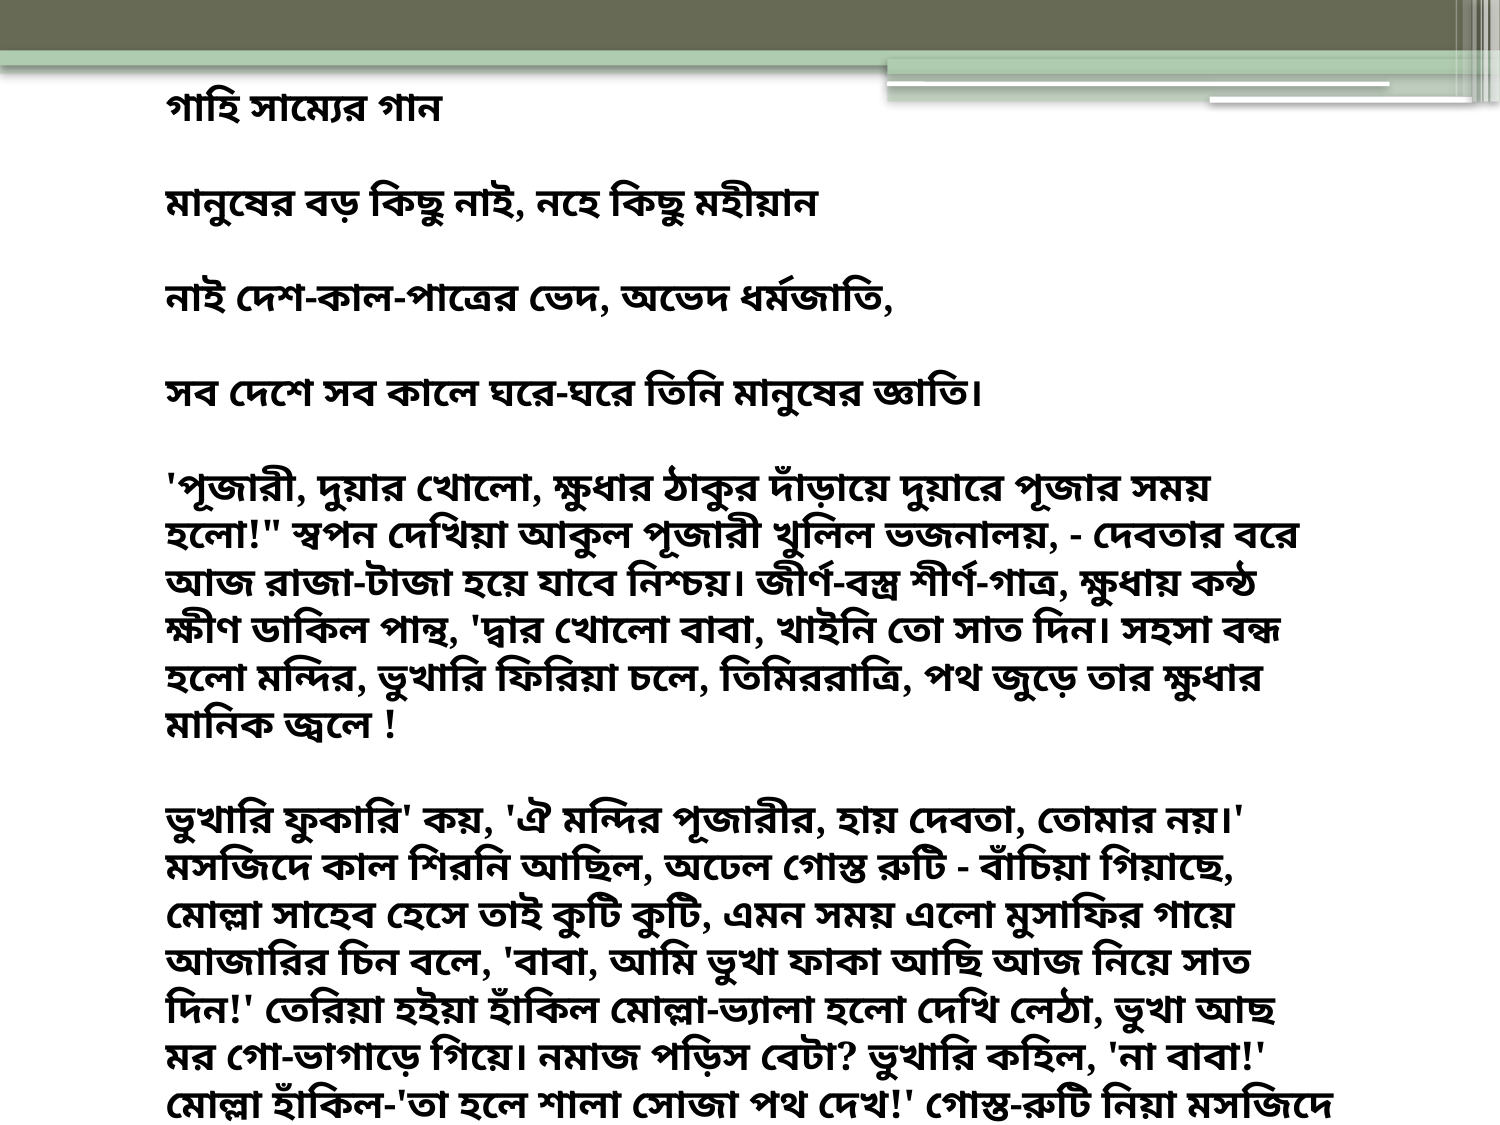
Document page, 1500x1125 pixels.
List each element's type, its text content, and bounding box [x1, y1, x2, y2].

text_box গাহি সাম্যের গান মানুষের বড় কিছু নাই, নহে কিছু মহীয়ান নাই দেশ-কাল-পাত্রের ভেদ, অভেদ ধর্মজাতি, সব দেশে সব কালে ঘরে-ঘরে তিনি মানুষের জ্ঞাতি। 'পূজারী, দুয়ার খোলো, ক্ষুধার ঠাকুর দাঁড়ায়ে দুয়ারে পূজার সময় হলো!" স্বপন দেখিয়া আকুল পূজারী খুলিল ভজনালয়, - দেবতার বরে আজ রাজা-টাজা হয়ে যাবে নিশ্চয়। জীর্ণ-বস্ত্র শীর্ণ-গাত্র, ক্ষুধায় কন্ঠ ক্ষীণ ডাকিল পান্থ, 'দ্বার খোলো বাবা, খাইনি তো সাত দিন। সহসা বন্ধ হলো মন্দির, ভুখারি ফিরিয়া চলে, তিমিররাত্রি, পথ জুড়ে তার ক্ষুধার মানিক জ্বলে ! ভুখারি ফুকারি' কয়, 'ঐ মন্দির পূজারীর, হায় দেবতা, তোমার নয়।' মসজিদে কাল শিরনি আছিল, অঢেল গোস্ত রুটি - বাঁচিয়া গিয়াছে, মোল্লা সাহেব হেসে তাই কুটি কুটি, এমন সময় এলো মুসাফির গায়ে আজারির চিন বলে, 'বাবা, আমি ভুখা ফাকা আছি আজ নিয়ে সাত দিন!' তেরিয়া হইয়া হাঁকিল মোল্লা-ভ্যালা হলো দেখি লেঠা, ভুখা আছ মর গো-ভাগাড়ে গিয়ে। নমাজ পড়িস বেটা? ভুখারি কহিল, 'না বাবা!' মোল্লা হাঁকিল-'তা হলে শালা সোজা পথ দেখ!' গোস্ত-রুটি নিয়া মসজিদে দিল তালা [150, 74, 1349, 1125]
